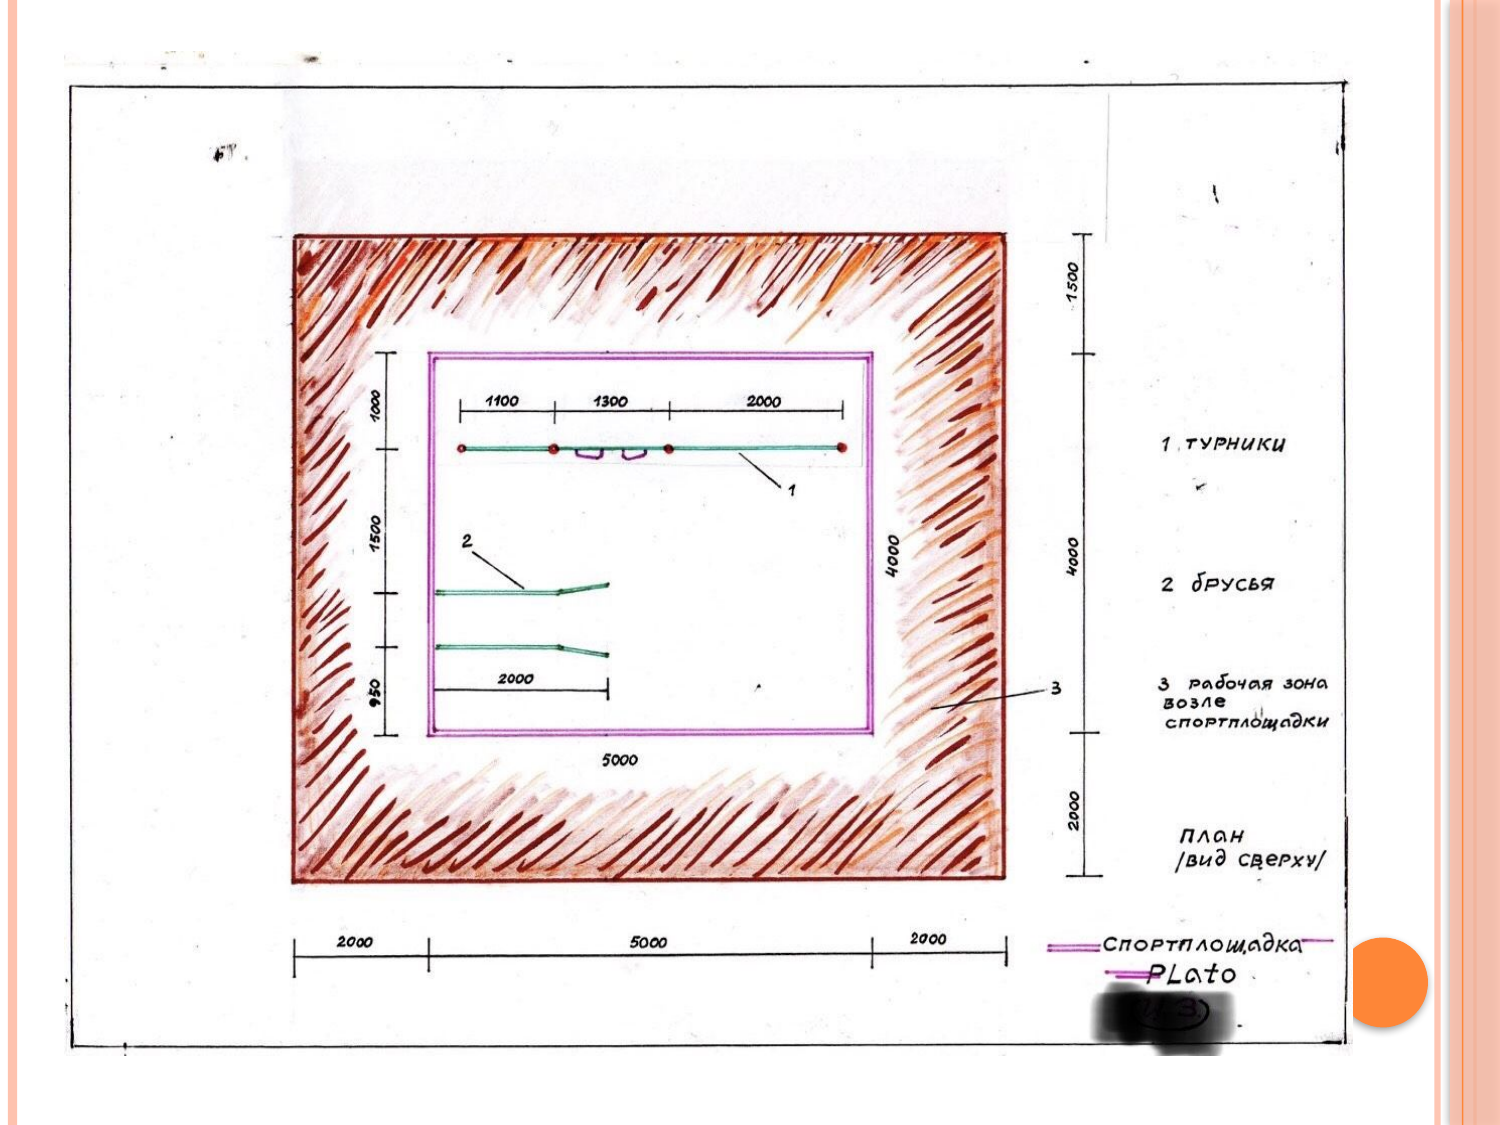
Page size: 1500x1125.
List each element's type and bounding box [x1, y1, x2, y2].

picture [64, 50, 1353, 1056]
